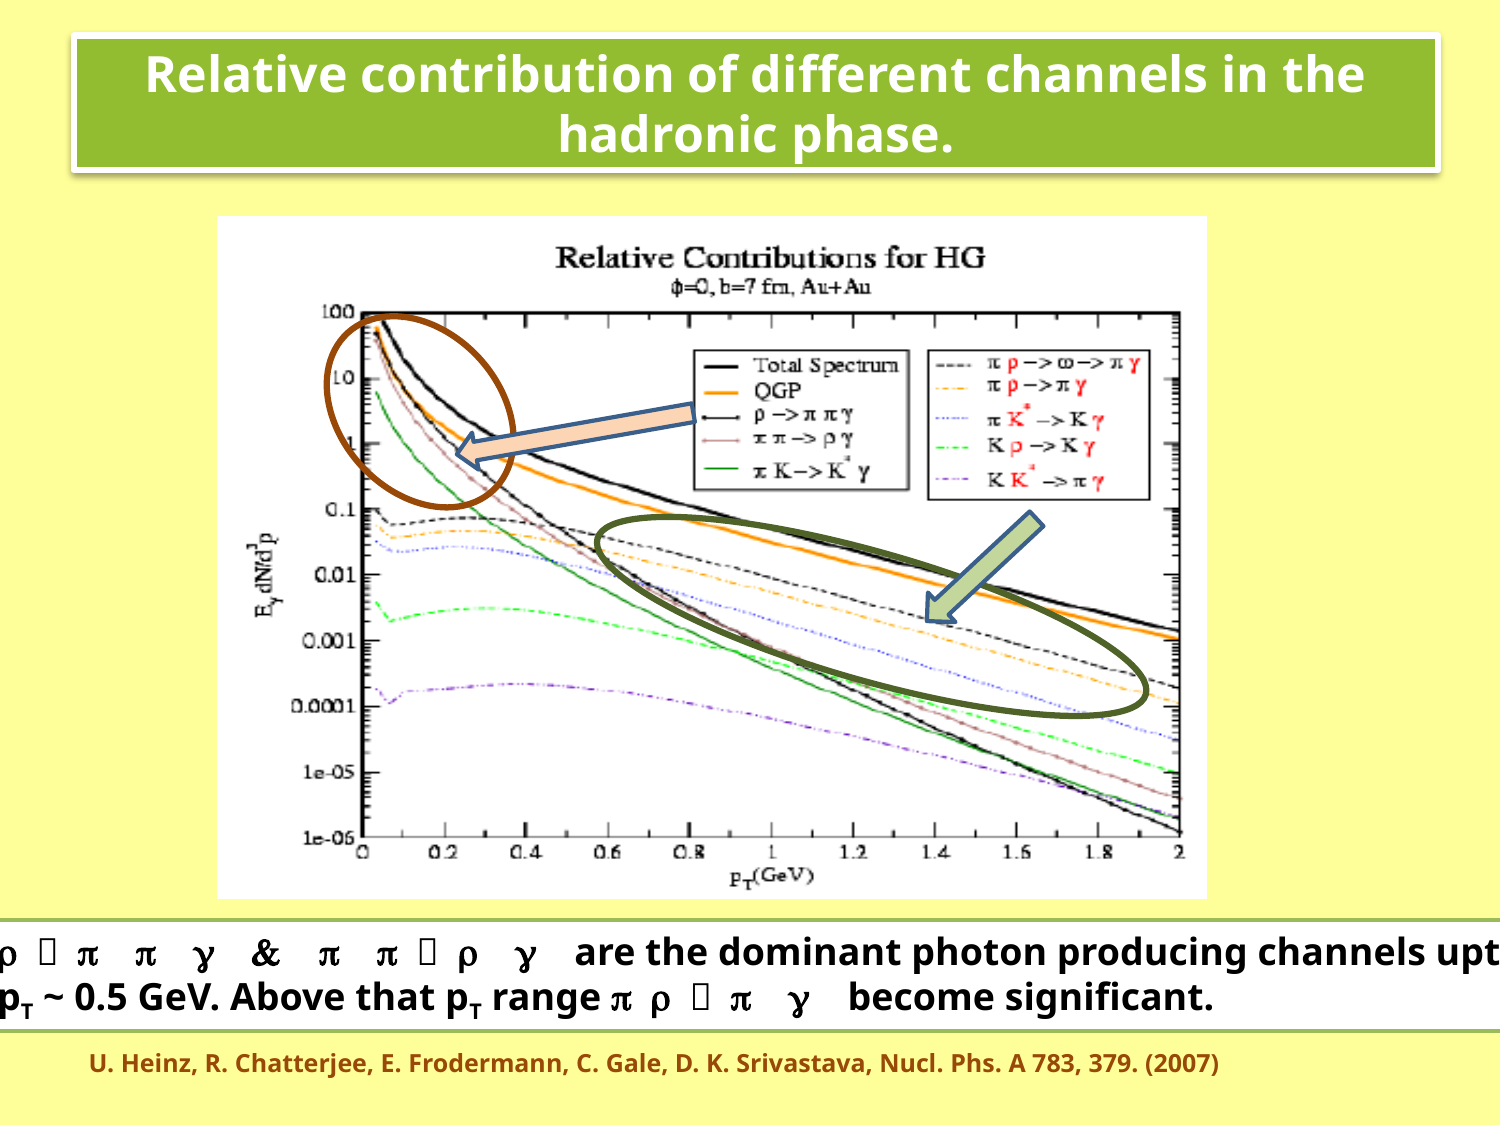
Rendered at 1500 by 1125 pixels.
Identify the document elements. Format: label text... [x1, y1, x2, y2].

text_box Relative contribution of different channels in the hadronic phase. [71, 32, 1441, 173]
text_box U. Heinz, R. Chatterjee, E. Frodermann, C. Gale, D. K. Srivastava, Nucl. Phs. A 783, 379. (2007) [73, 1040, 1455, 1086]
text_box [340, 304, 696, 520]
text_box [586, 549, 1157, 681]
text_box r  p p g & p p  r g are the dominant photon producing channels upto pT ~ 0.5 GeV. Above that pT range p r  p g become significant. [0, 918, 1500, 1033]
picture [217, 215, 1208, 899]
